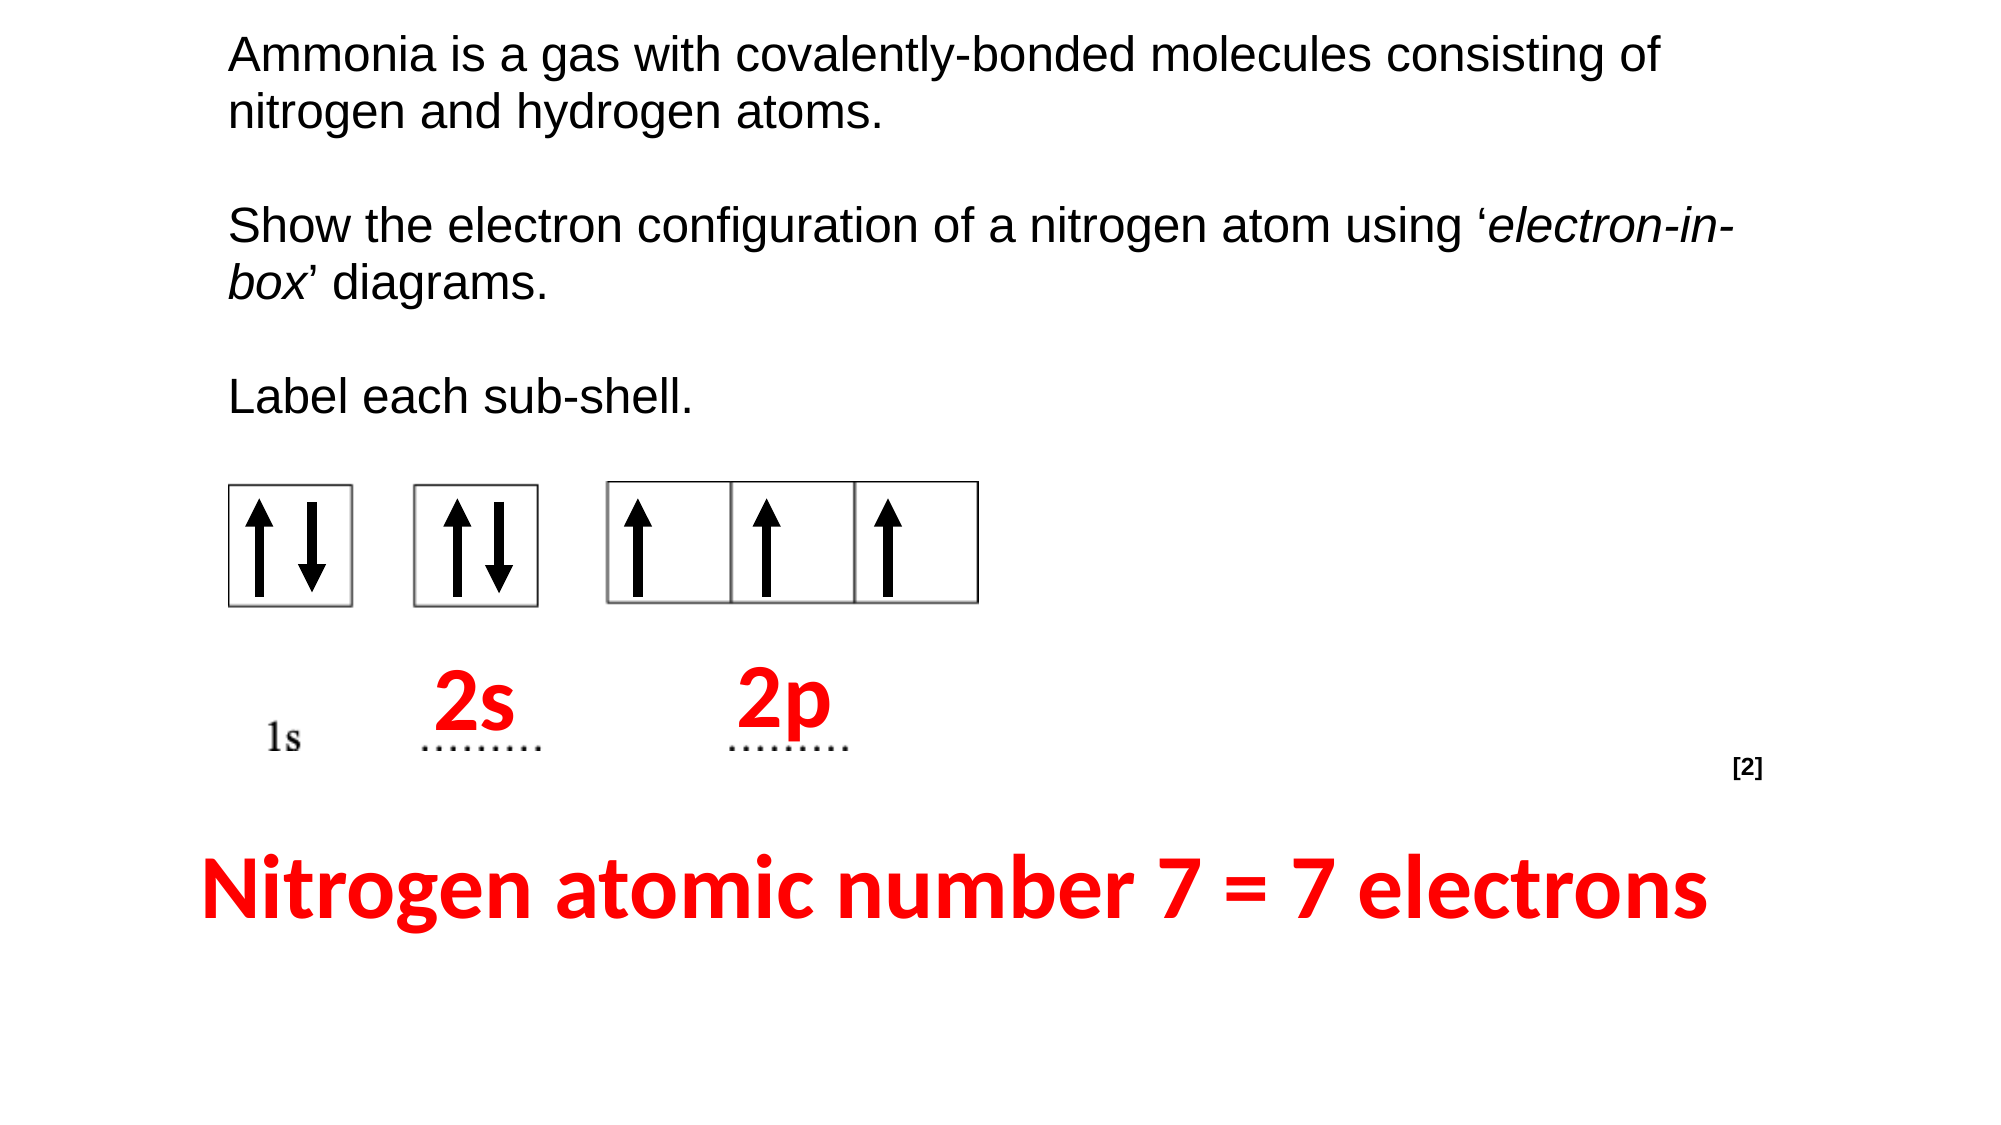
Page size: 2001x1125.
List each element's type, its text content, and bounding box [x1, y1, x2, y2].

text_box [223, 23, 1782, 840]
text_box Nitrogen atomic number 7 = 7 electrons [185, 819, 1726, 945]
